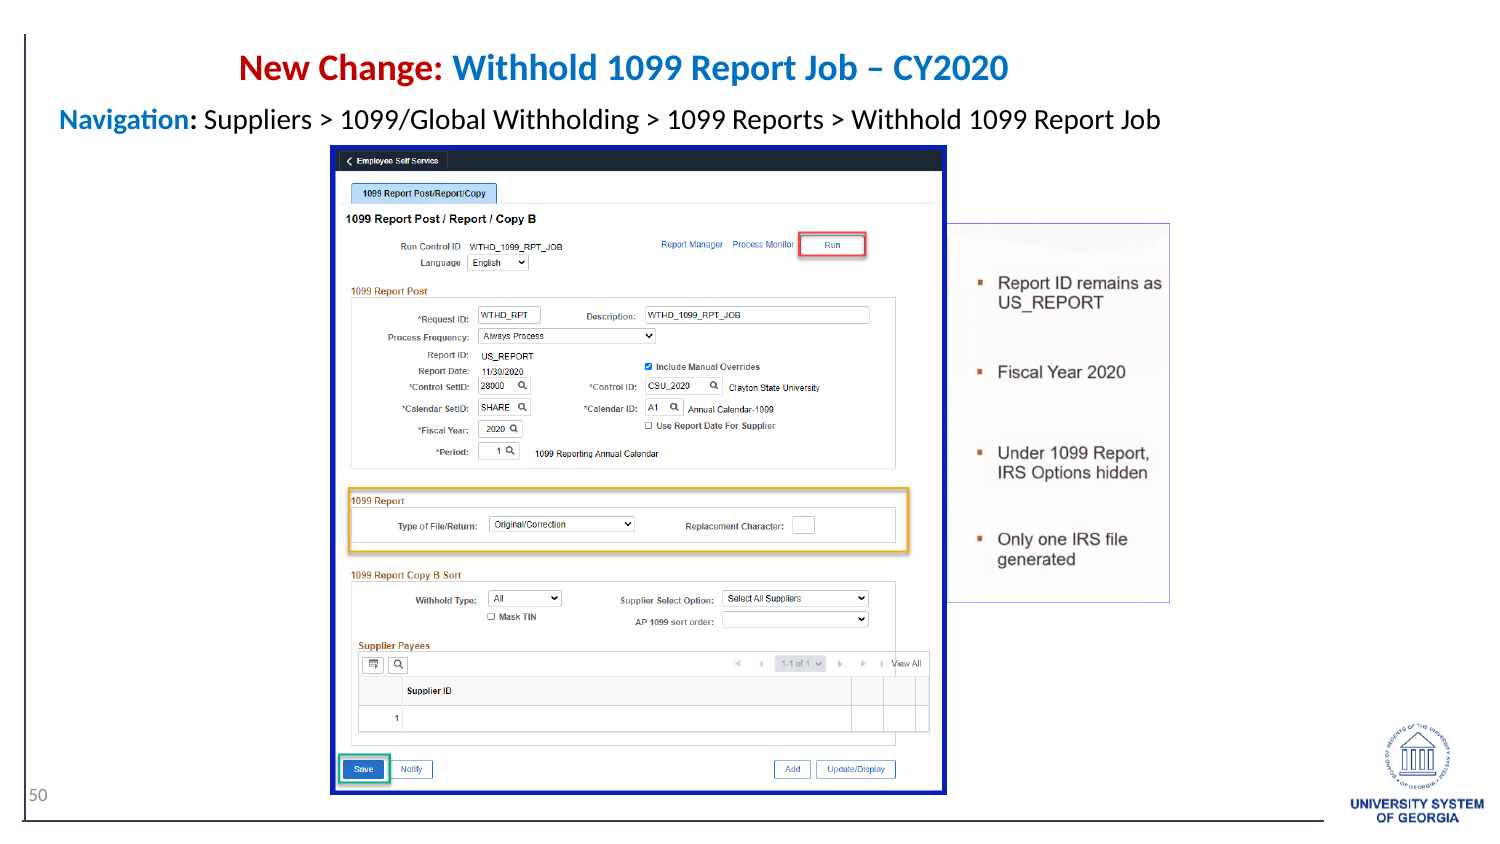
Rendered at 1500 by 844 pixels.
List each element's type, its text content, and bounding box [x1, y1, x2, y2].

list New Change: Withhold 1099 Report Job – CY2020 Navigation: Suppliers > 1099/Global Withholding > 1099 Reports > Withhold 1099 Report Job [44, 40, 1204, 569]
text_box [330, 146, 1170, 795]
slide_number 50 [0, 771, 63, 817]
picture [1350, 723, 1484, 826]
